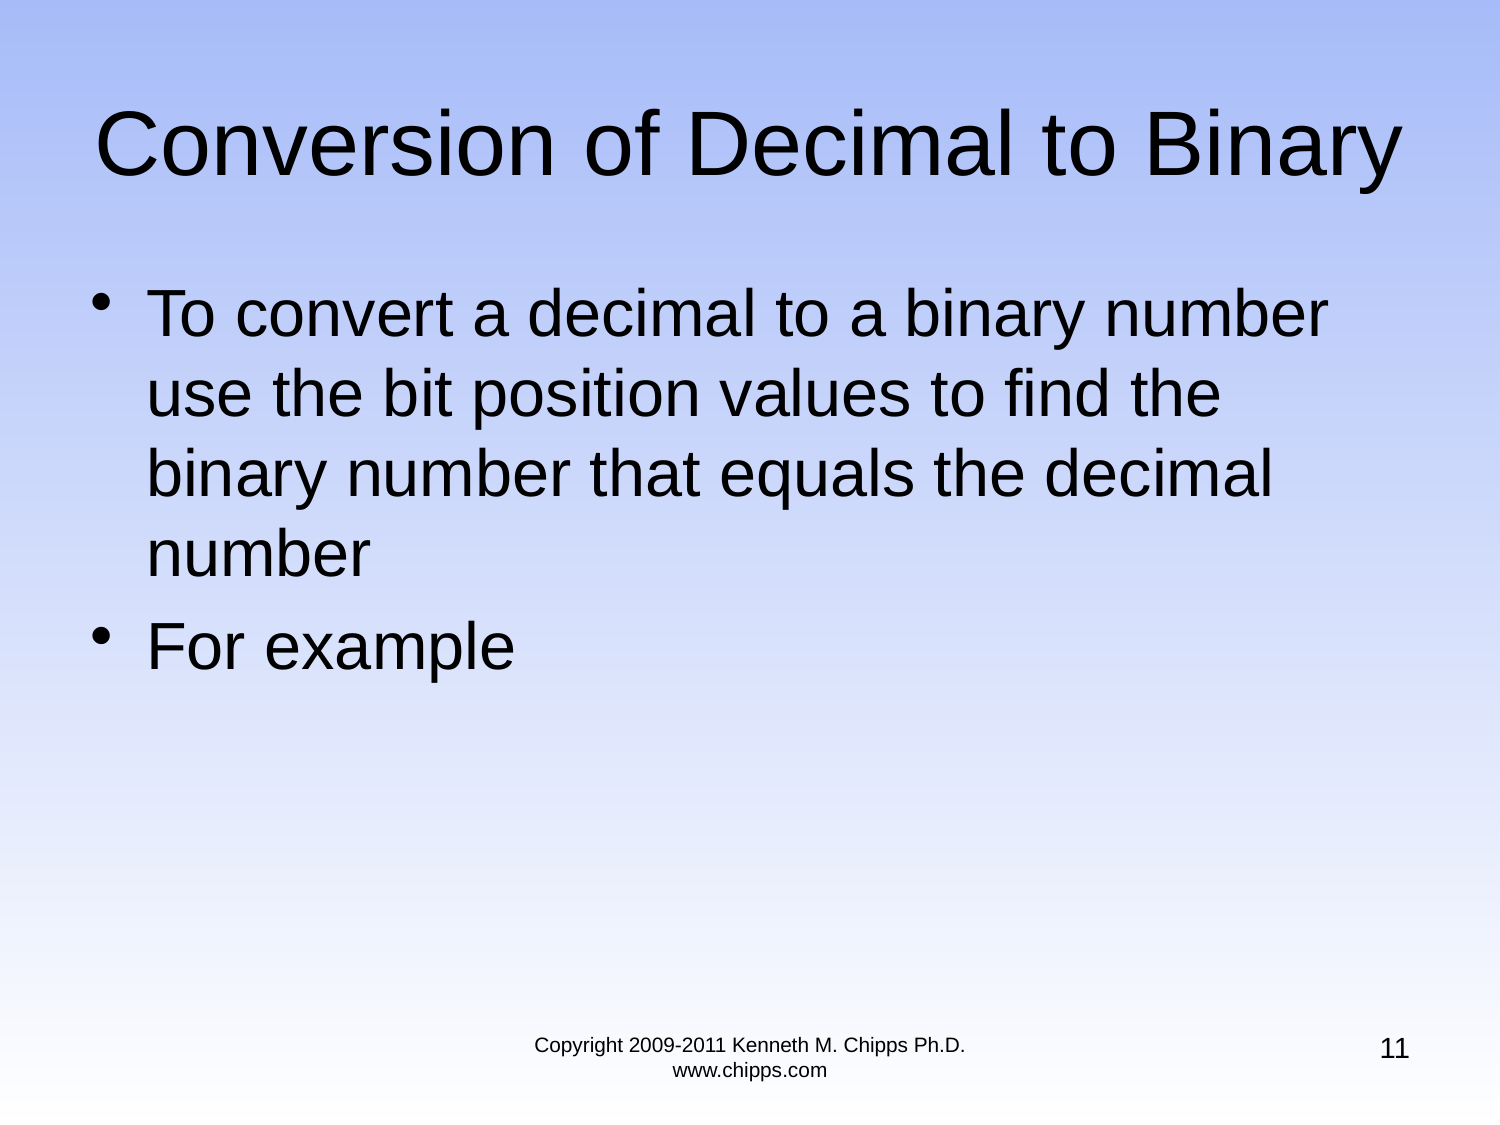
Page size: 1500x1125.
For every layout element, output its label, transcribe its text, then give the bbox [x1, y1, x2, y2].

footer Copyright 2009-2011 Kenneth M. Chipps Ph.D. www.chipps.com [449, 1024, 1051, 1103]
slide_number 11 [1074, 1021, 1426, 1101]
list To convert a decimal to a binary number use the bit position values to find the binary number that equals the decimal number For example [74, 262, 1426, 1006]
title Conversion of Decimal to Binary [74, 44, 1426, 233]
